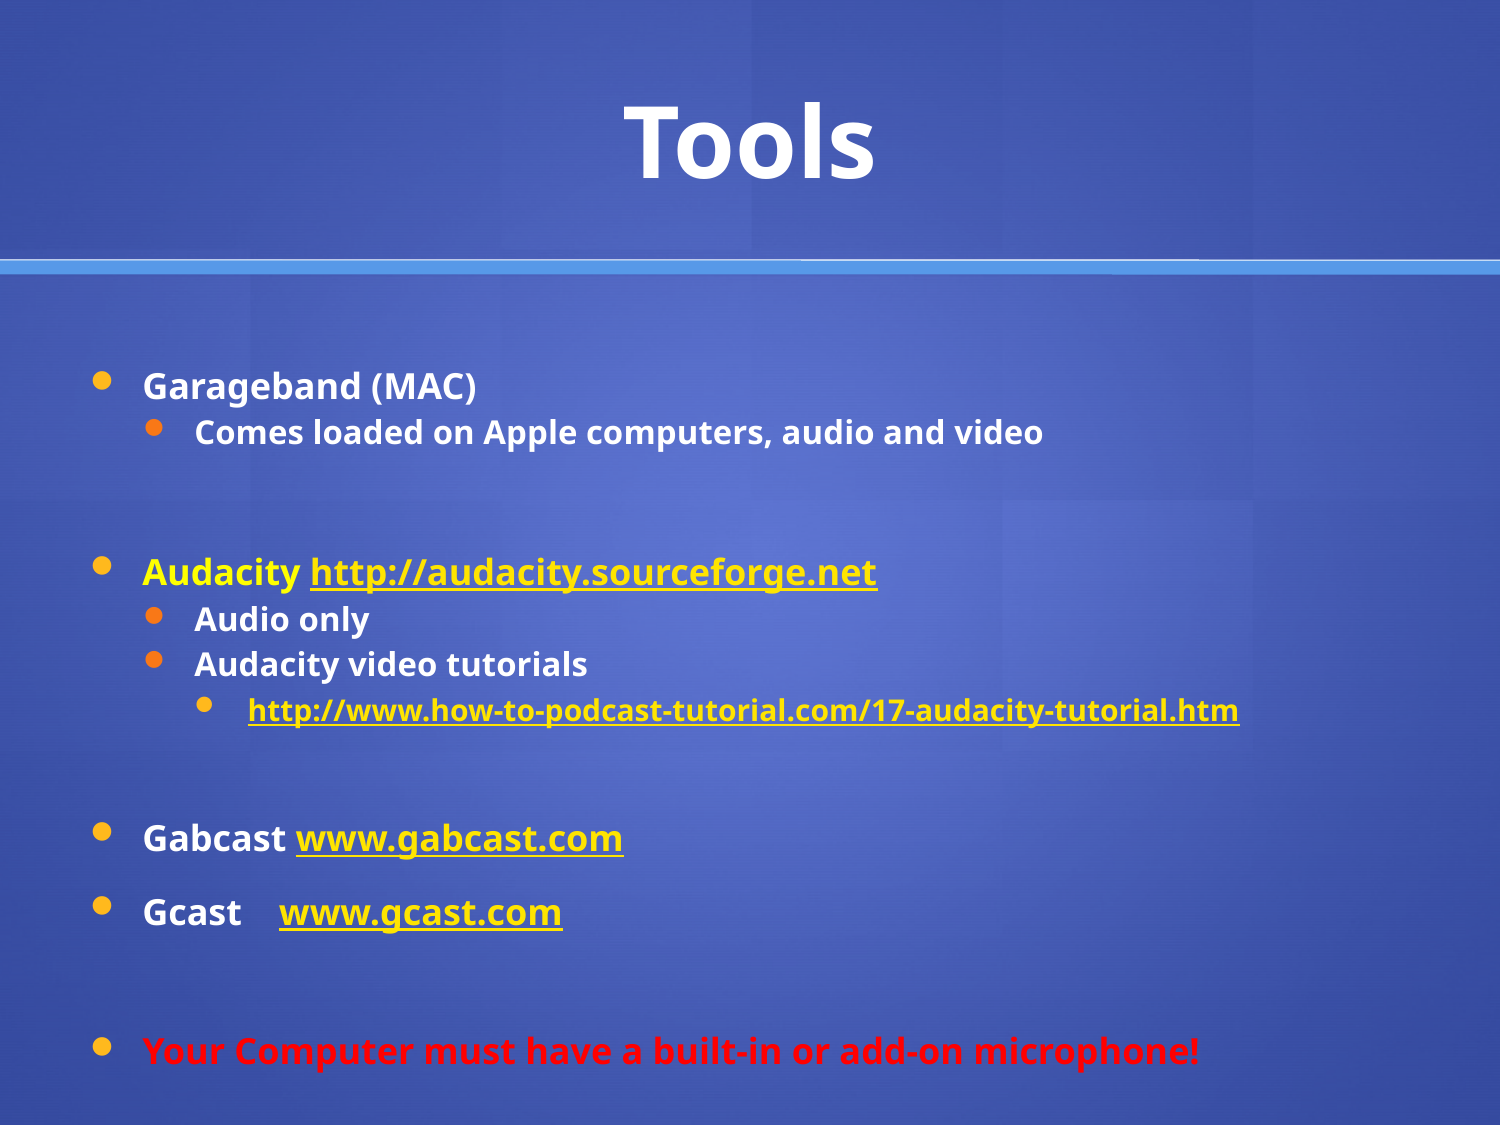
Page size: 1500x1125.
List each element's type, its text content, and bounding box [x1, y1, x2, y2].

title Tools [75, 45, 1425, 233]
list Garageband (MAC) Comes loaded on Apple computers, audio and video Audacity http://audacity.sourceforge.net Audio only Audacity video tutorials http://www.how-to-podcast-tutorial.com/17-audacity-tutorial.htm Gabcast www.gabcast.com Gcast www.gcast.com Your Computer must have a built-in or add-on microphone! [75, 287, 1425, 1080]
